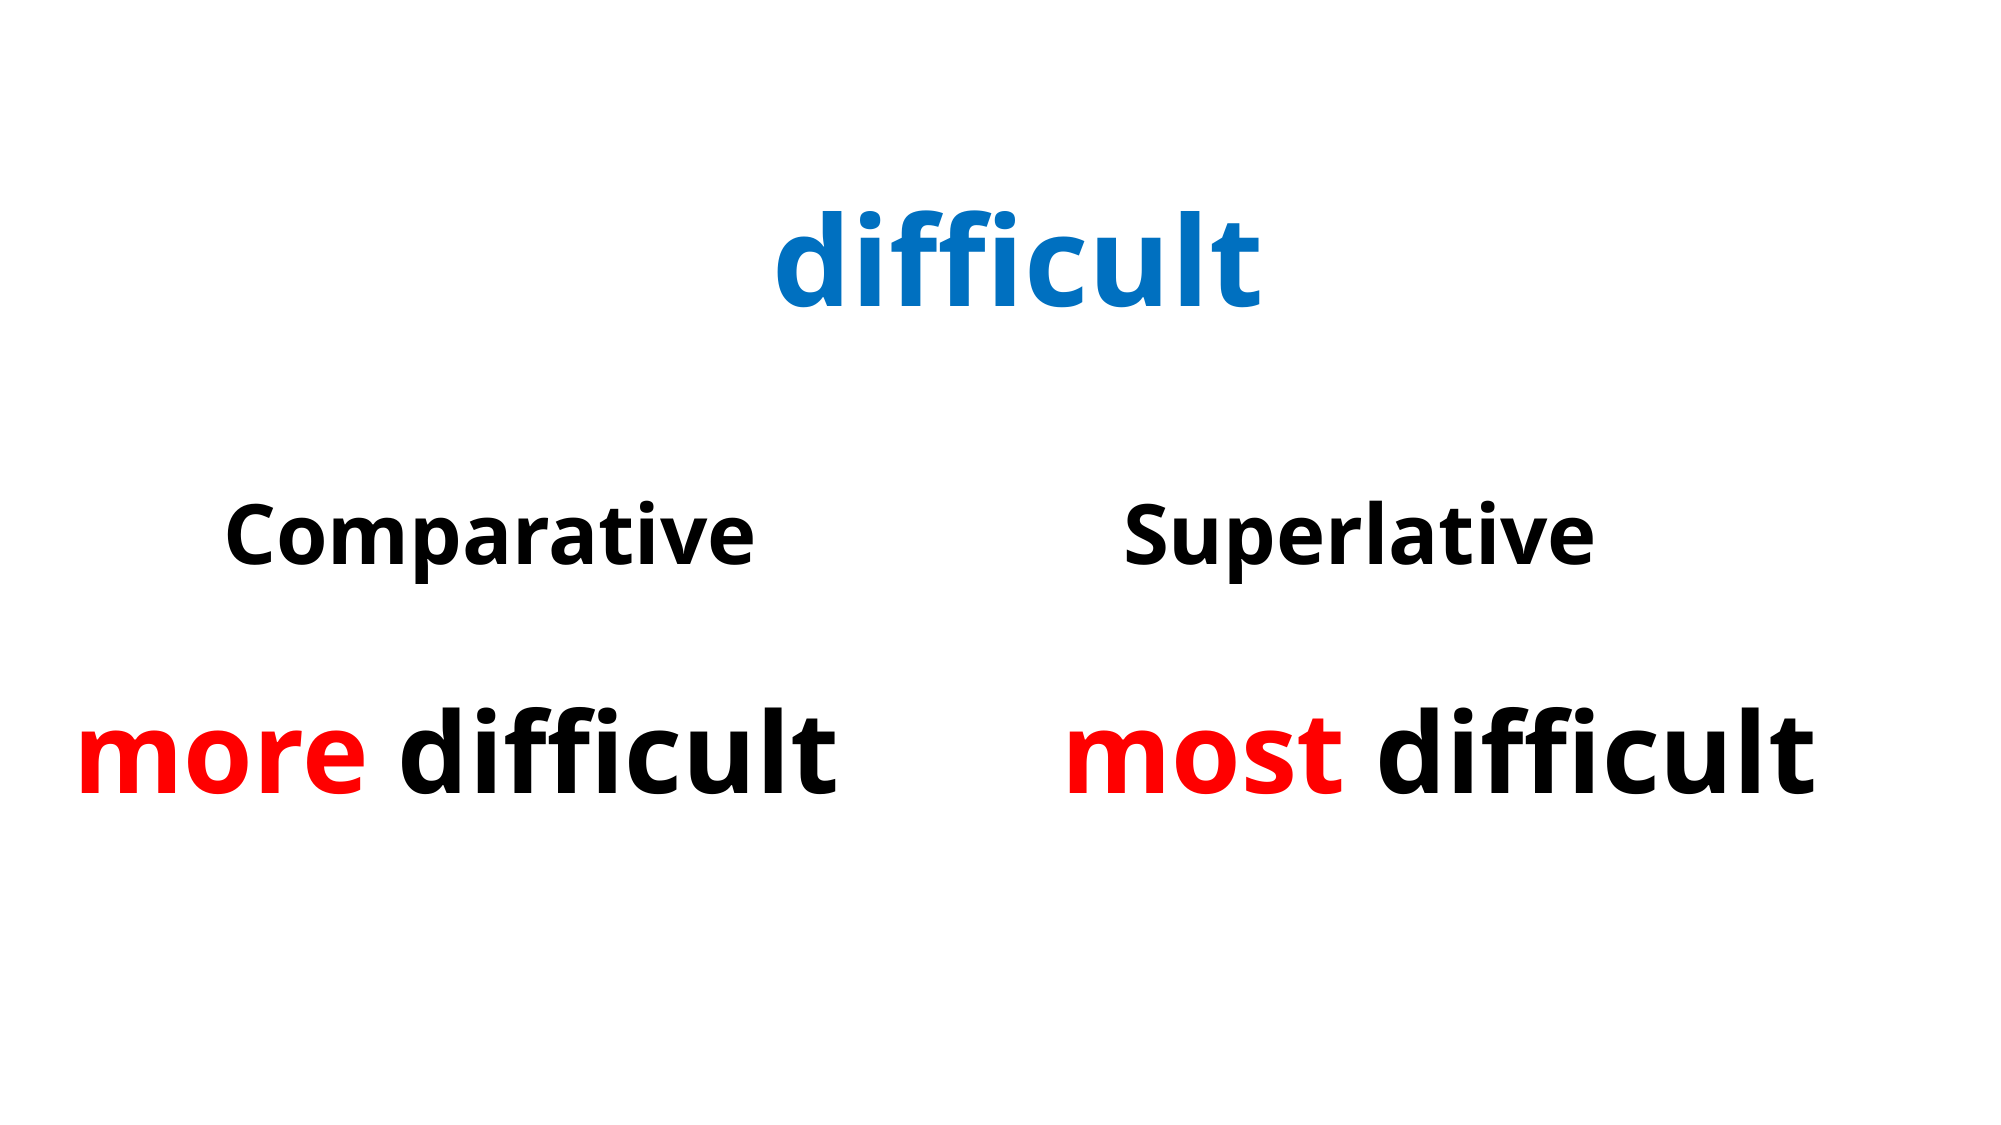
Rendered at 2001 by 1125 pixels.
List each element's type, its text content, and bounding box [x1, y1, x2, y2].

text_box difficult Comparative Superlative more difficult most difficult [58, 23, 1978, 824]
